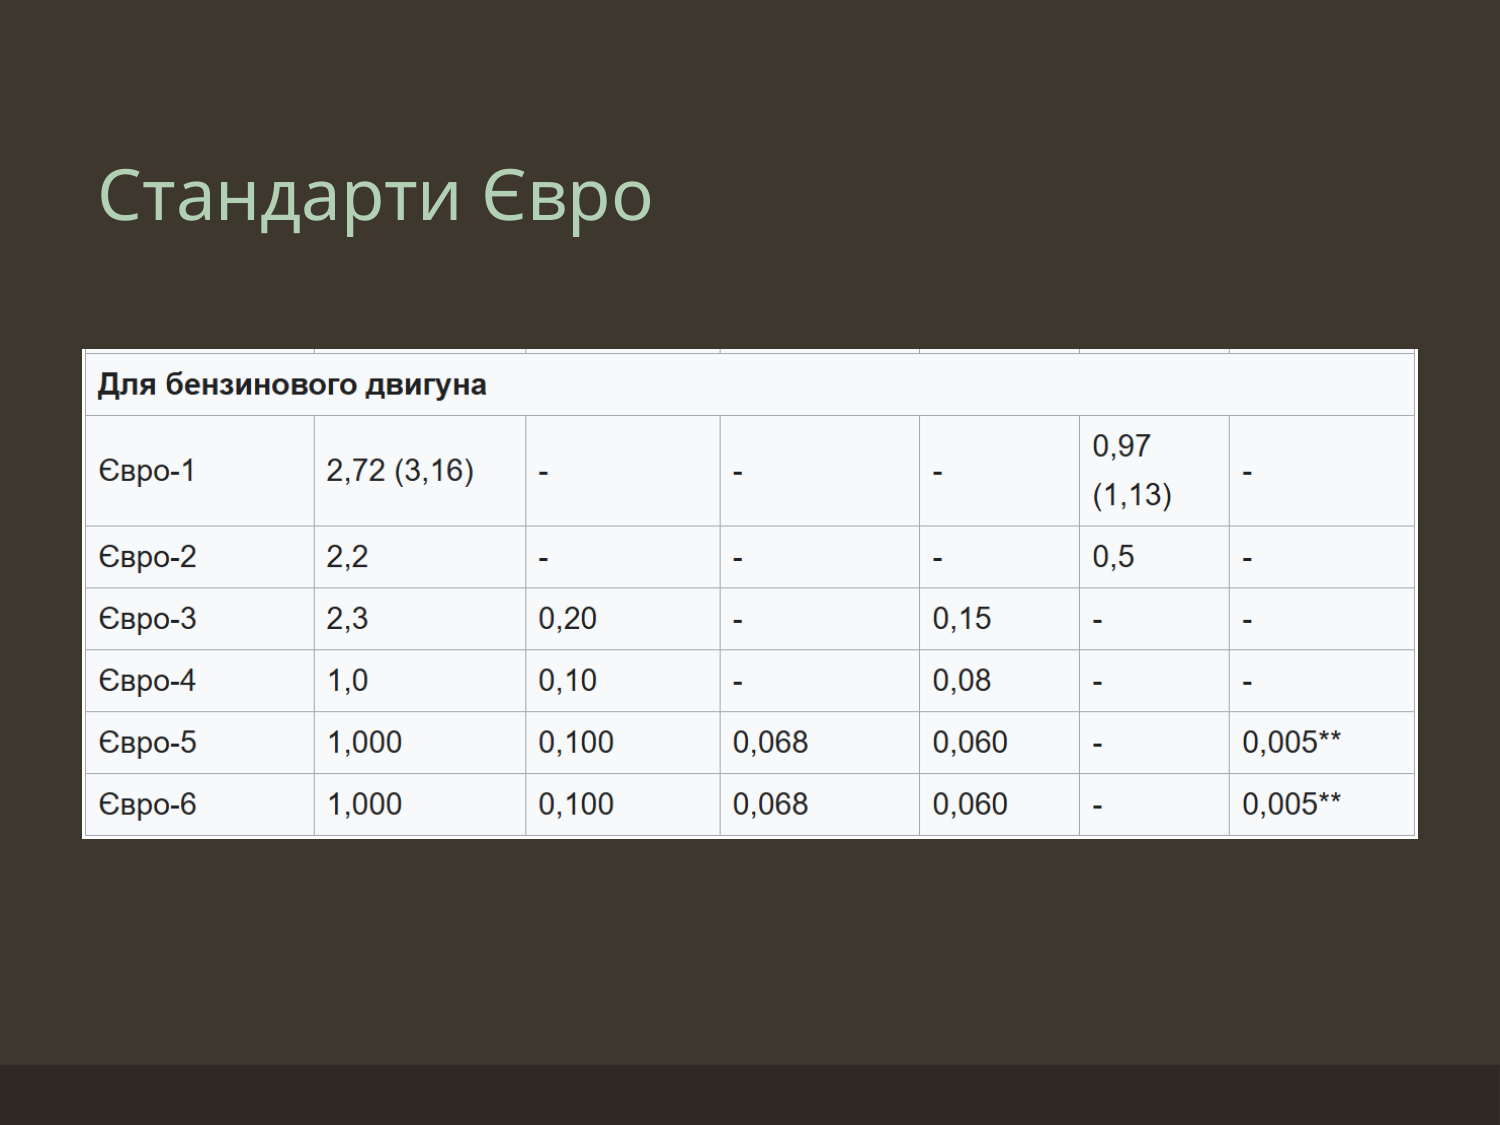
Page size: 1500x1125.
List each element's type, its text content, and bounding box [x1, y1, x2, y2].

title Стандарти Євро [82, 125, 1377, 244]
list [82, 349, 1418, 839]
